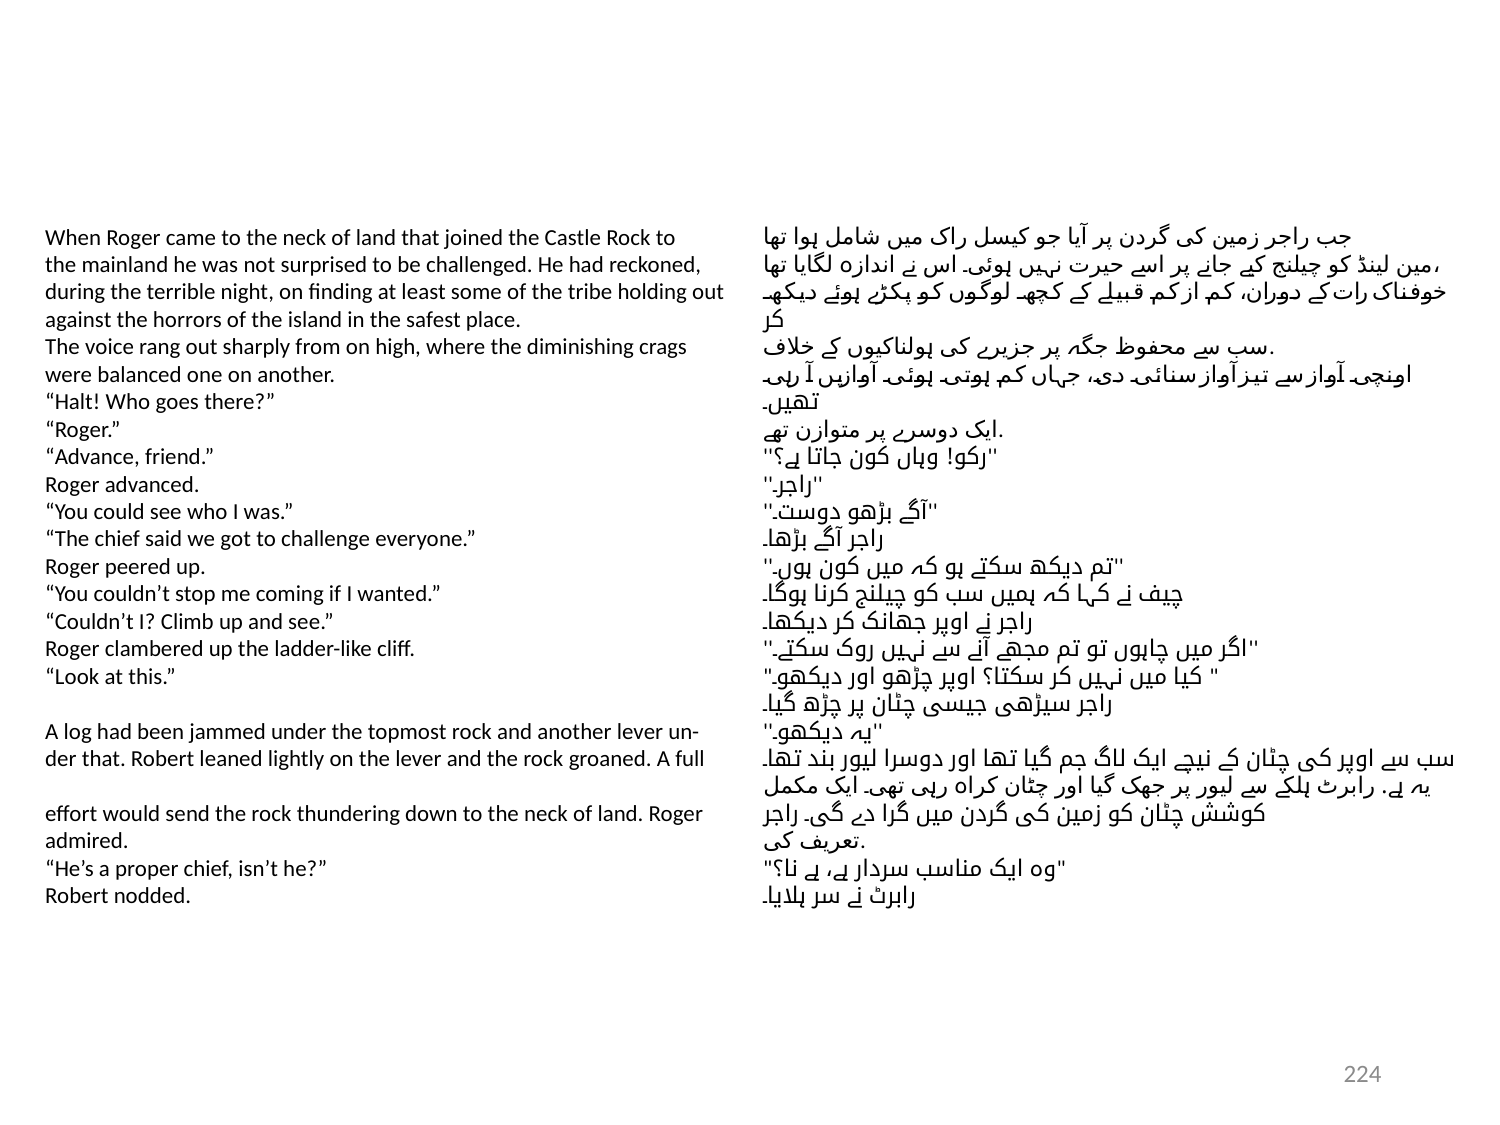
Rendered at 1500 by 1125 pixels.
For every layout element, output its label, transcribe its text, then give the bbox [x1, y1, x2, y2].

text_box جب راجر زمین کی گردن پر آیا جو کیسل راک میں شامل ہوا تھا مین لینڈ کو چیلنج کیے جانے پر اسے حیرت نہیں ہوئی۔ اس نے اندازہ لگایا تھا، خوفناک رات کے دوران، کم از کم قبیلے کے کچھ لوگوں کو پکڑے ہوئے دیکھ کر سب سے محفوظ جگہ پر جزیرے کی ہولناکیوں کے خلاف. اونچی آواز سے تیز آواز سنائی دی، جہاں کم ہوتی ہوئی آوازیں آ رہی تھیں۔ ایک دوسرے پر متوازن تھے. ''رکو! وہاں کون جاتا ہے؟'' ''راجر۔'' ''آگے بڑھو دوست۔'' راجر آگے بڑھا۔ ''تم دیکھ سکتے ہو کہ میں کون ہوں۔'' چیف نے کہا کہ ہمیں سب کو چیلنج کرنا ہوگا۔ راجر نے اوپر جھانک کر دیکھا۔ ''اگر میں چاہوں تو تم مجھے آنے سے نہیں روک سکتے۔'' "کیا میں نہیں کر سکتا؟ اوپر چڑھو اور دیکھو۔ " راجر سیڑھی جیسی چٹان پر چڑھ گیا۔ ''یہ دیکھو۔'' سب سے اوپر کی چٹان کے نیچے ایک لاگ جم گیا تھا اور دوسرا لیور بند تھا۔ یہ ہے. رابرٹ ہلکے سے لیور پر جھک گیا اور چٹان کراہ رہی تھی۔ ایک مکمل کوشش چٹان کو زمین کی گردن میں گرا دے گی۔ راجر تعریف کی. "وہ ایک مناسب سردار ہے، ہے نا؟" رابرٹ نے سر ہلایا۔ [748, 214, 1489, 944]
slide_number 224 [1059, 1042, 1397, 1103]
text_box When Roger came to the neck of land that joined the Castle Rock to the mainland he was not surprised to be challenged. He had reckoned, during the terrible night, on finding at least some of the tribe holding out against the horrors of the island in the safest place. The voice rang out sharply from on high, where the diminishing crags were balanced one on another. “Halt! Who goes there?” “Roger.” “Advance, friend.” Roger advanced. “You could see who I was.” “The chief said we got to challenge everyone.” Roger peered up. “You couldn’t stop me coming if I wanted.” “Couldn’t I? Climb up and see.” Roger clambered up the ladder-like cliff. “Look at this.” A log had been jammed under the topmost rock and another lever un- der that. Robert leaned lightly on the lever and the rock groaned. A full effort would send the rock thundering down to the neck of land. Roger admired. “He’s a proper chief, isn’t he?” Robert nodded. [30, 214, 748, 916]
